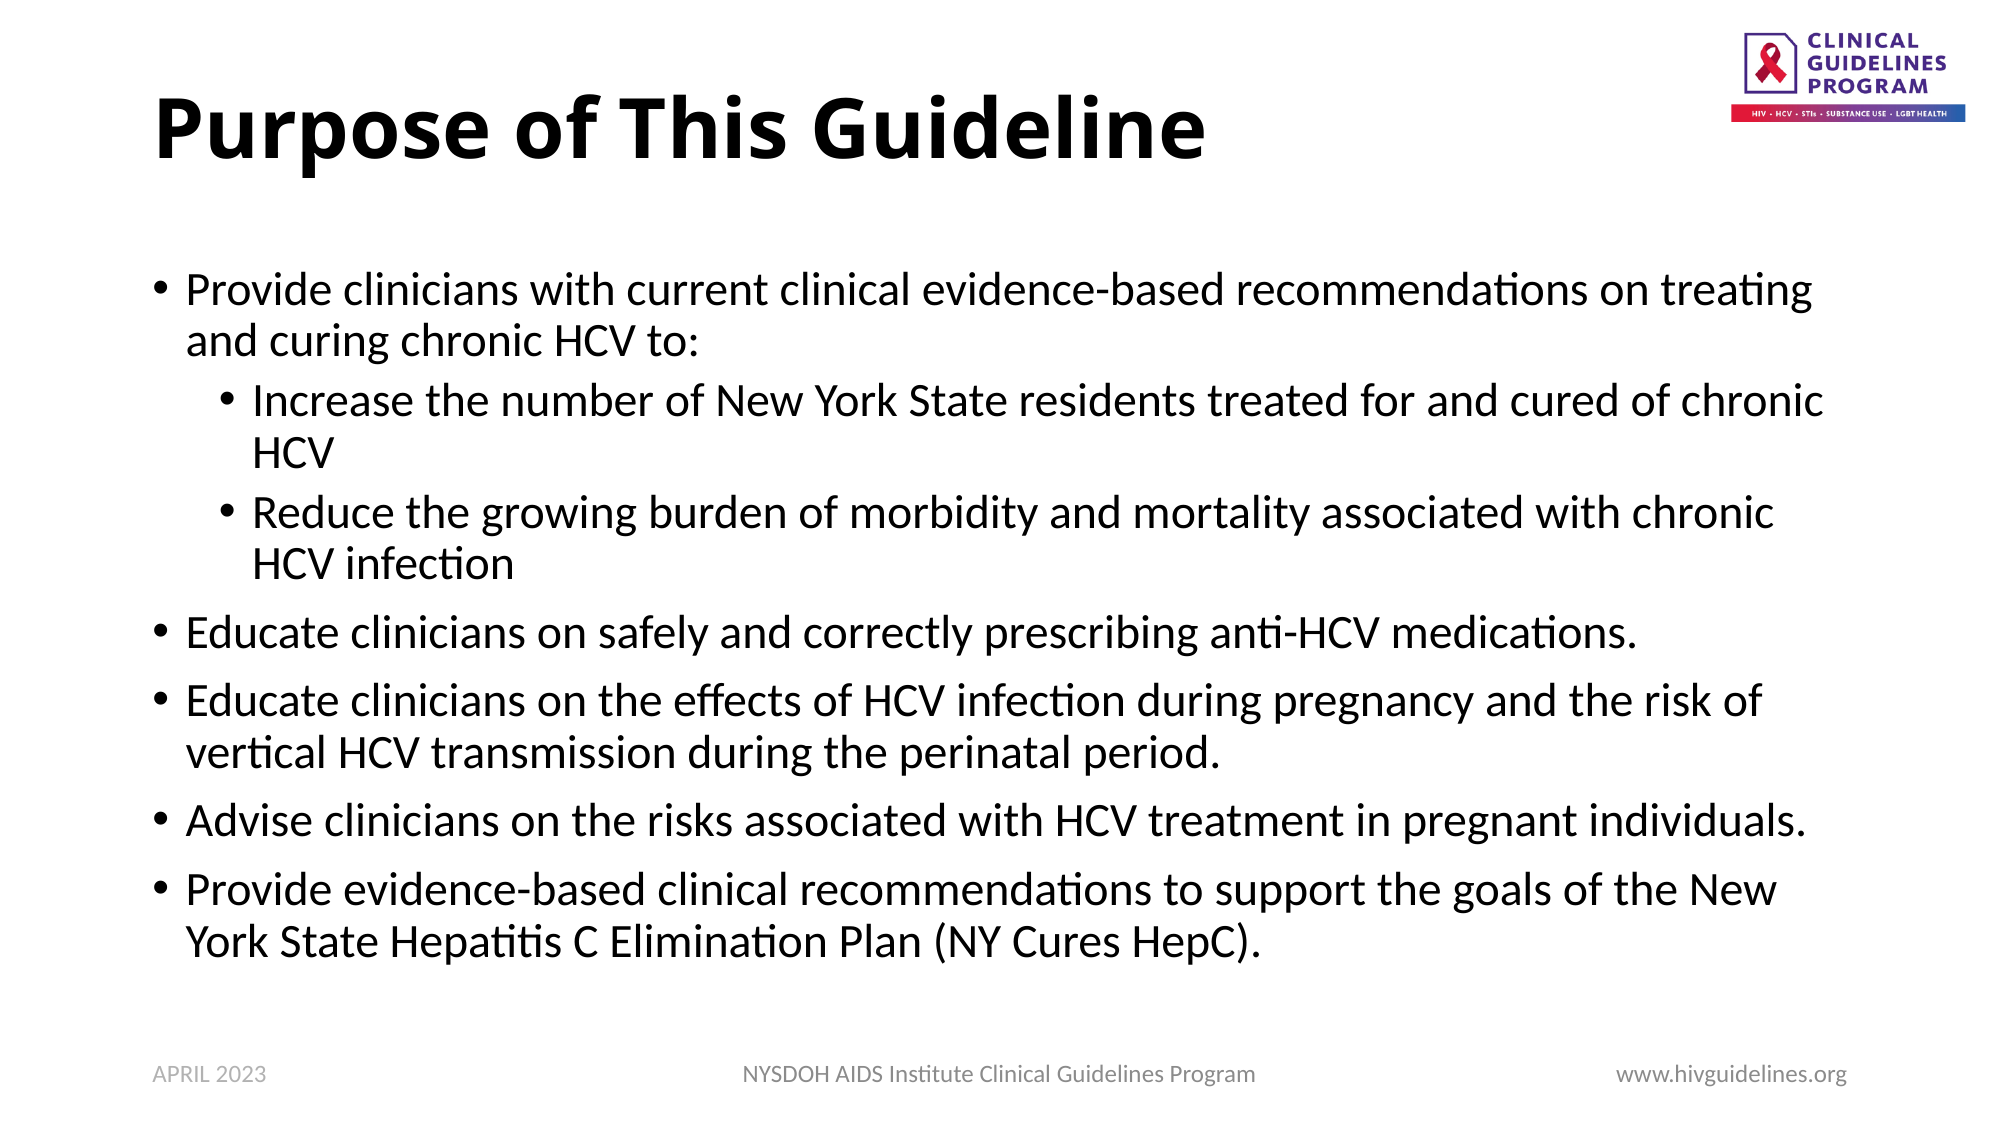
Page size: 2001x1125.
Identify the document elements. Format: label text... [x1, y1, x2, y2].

footer NYSDOH AIDS Institute Clinical Guidelines Program [662, 1042, 1338, 1103]
title Purpose of This Guideline [137, 22, 1732, 240]
picture [1731, 20, 1966, 122]
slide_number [137, 1042, 588, 1103]
list Provide clinicians with current clinical evidence-based recommendations on treating and curing chronic HCV to: Increase the number of New York State residents treated for and cured of chronic HCV Reduce the growing burden of morbidity and mortality associated with chronic HCV infection Educate clinicians on safely and correctly prescribing anti-HCV medications. Educate clinicians on the effects of HCV infection during pregnancy and the risk of vertical HCV transmission during the perinatal period. Advise clinicians on the risks associated with HCV treatment in pregnant individuals. Provide evidence-based clinical recommendations to support the goals of the New York State Hepatitis C Elimination Plan (NY Cures HepC). [137, 256, 1863, 1014]
slide_number www.hivguidelines.org [1412, 1042, 1863, 1103]
